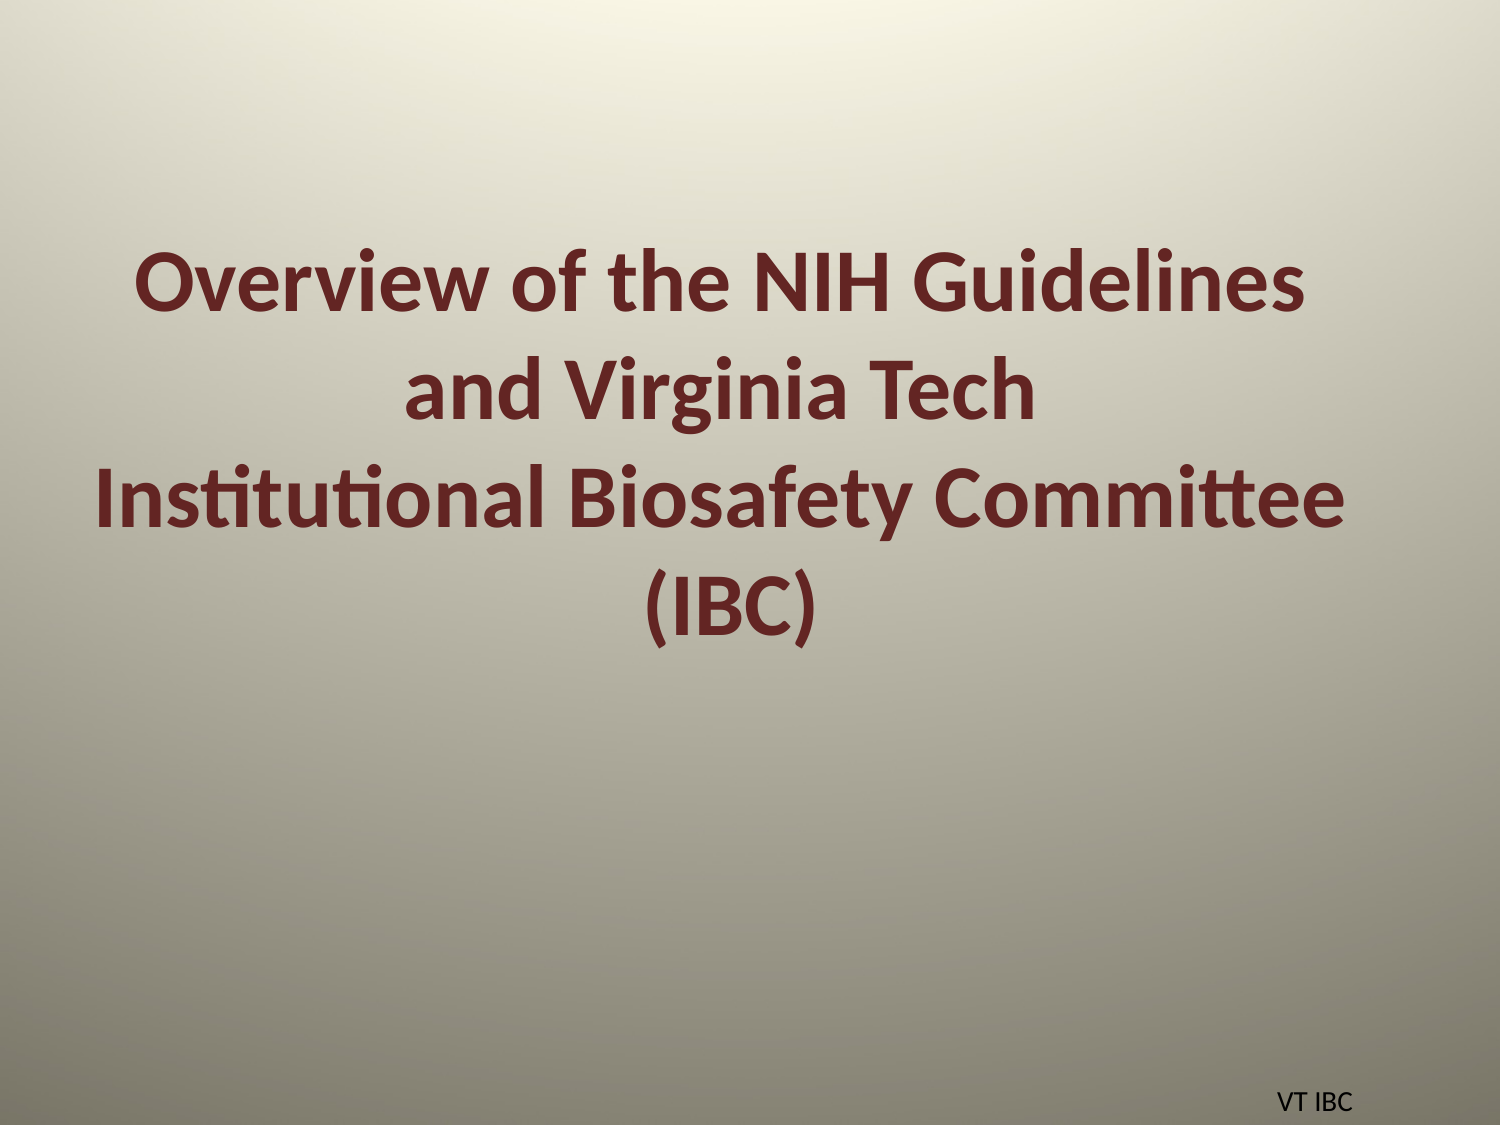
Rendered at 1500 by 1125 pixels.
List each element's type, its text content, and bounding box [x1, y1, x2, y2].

text_box VT IBC [1262, 1074, 1500, 1125]
title Overview of the NIH Guidelines and Virginia Tech Institutional Biosafety Committee (IBC) [0, 212, 1463, 663]
picture [0, 0, 1500, 1125]
